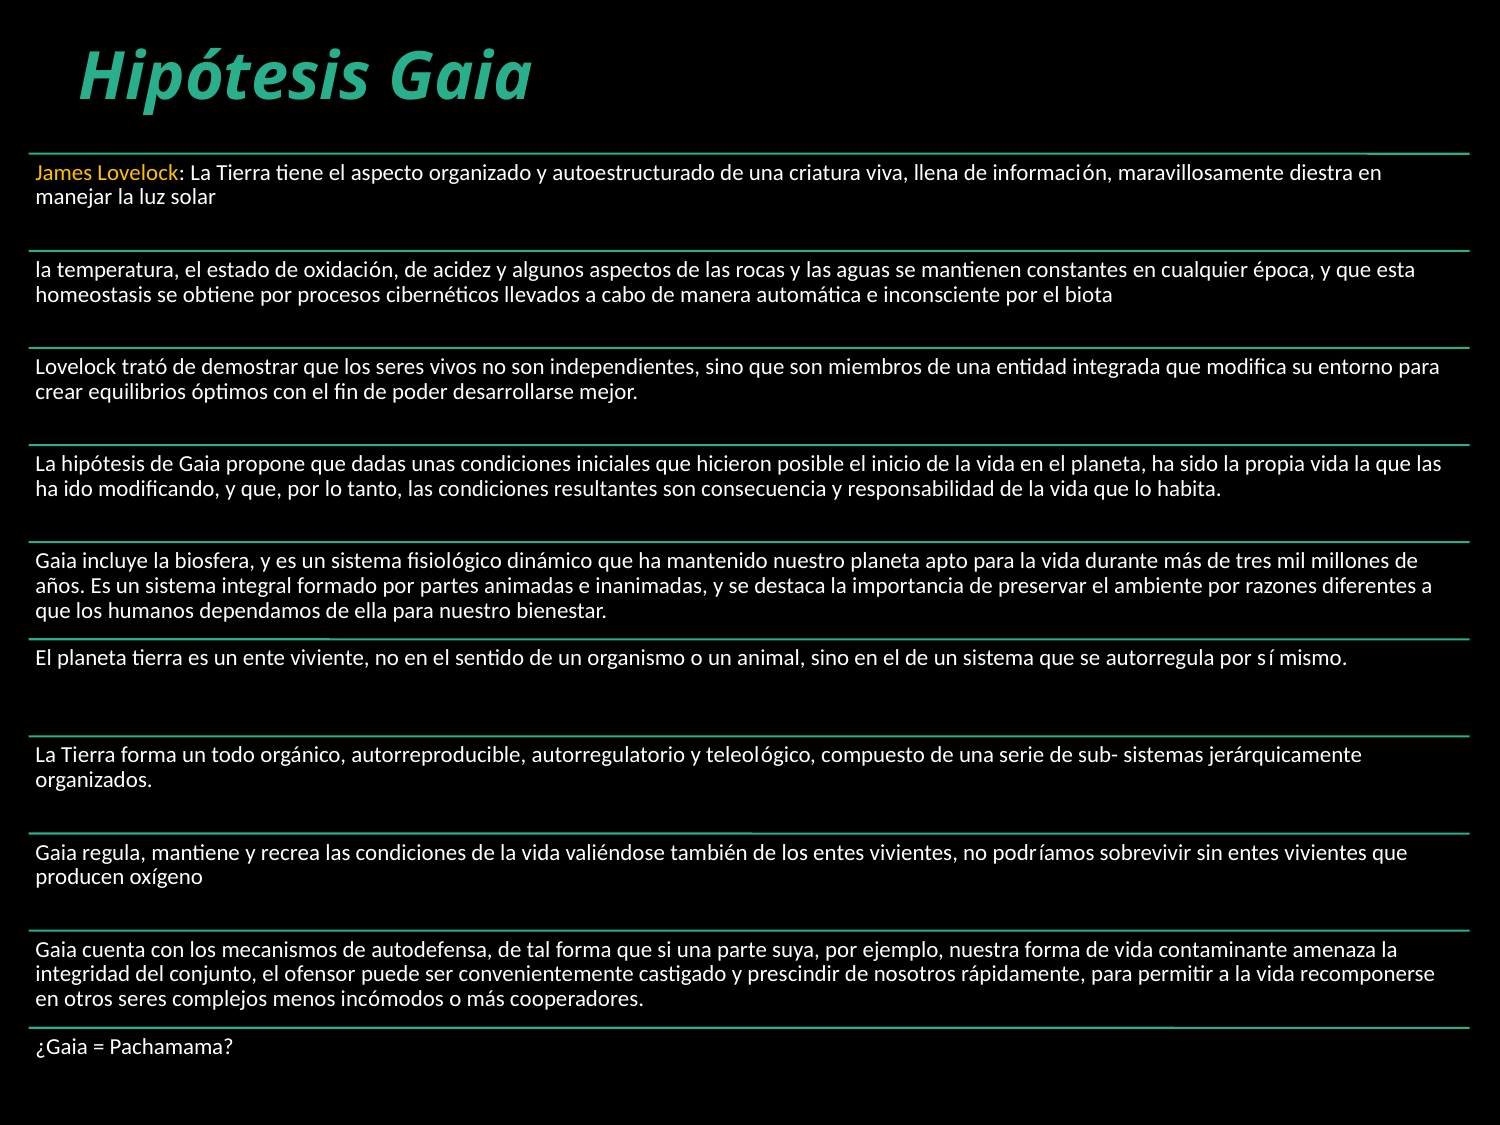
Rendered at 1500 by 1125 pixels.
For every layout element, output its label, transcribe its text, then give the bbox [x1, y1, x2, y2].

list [28, 153, 1470, 1125]
title Hipótesis Gaia [63, 0, 1358, 152]
